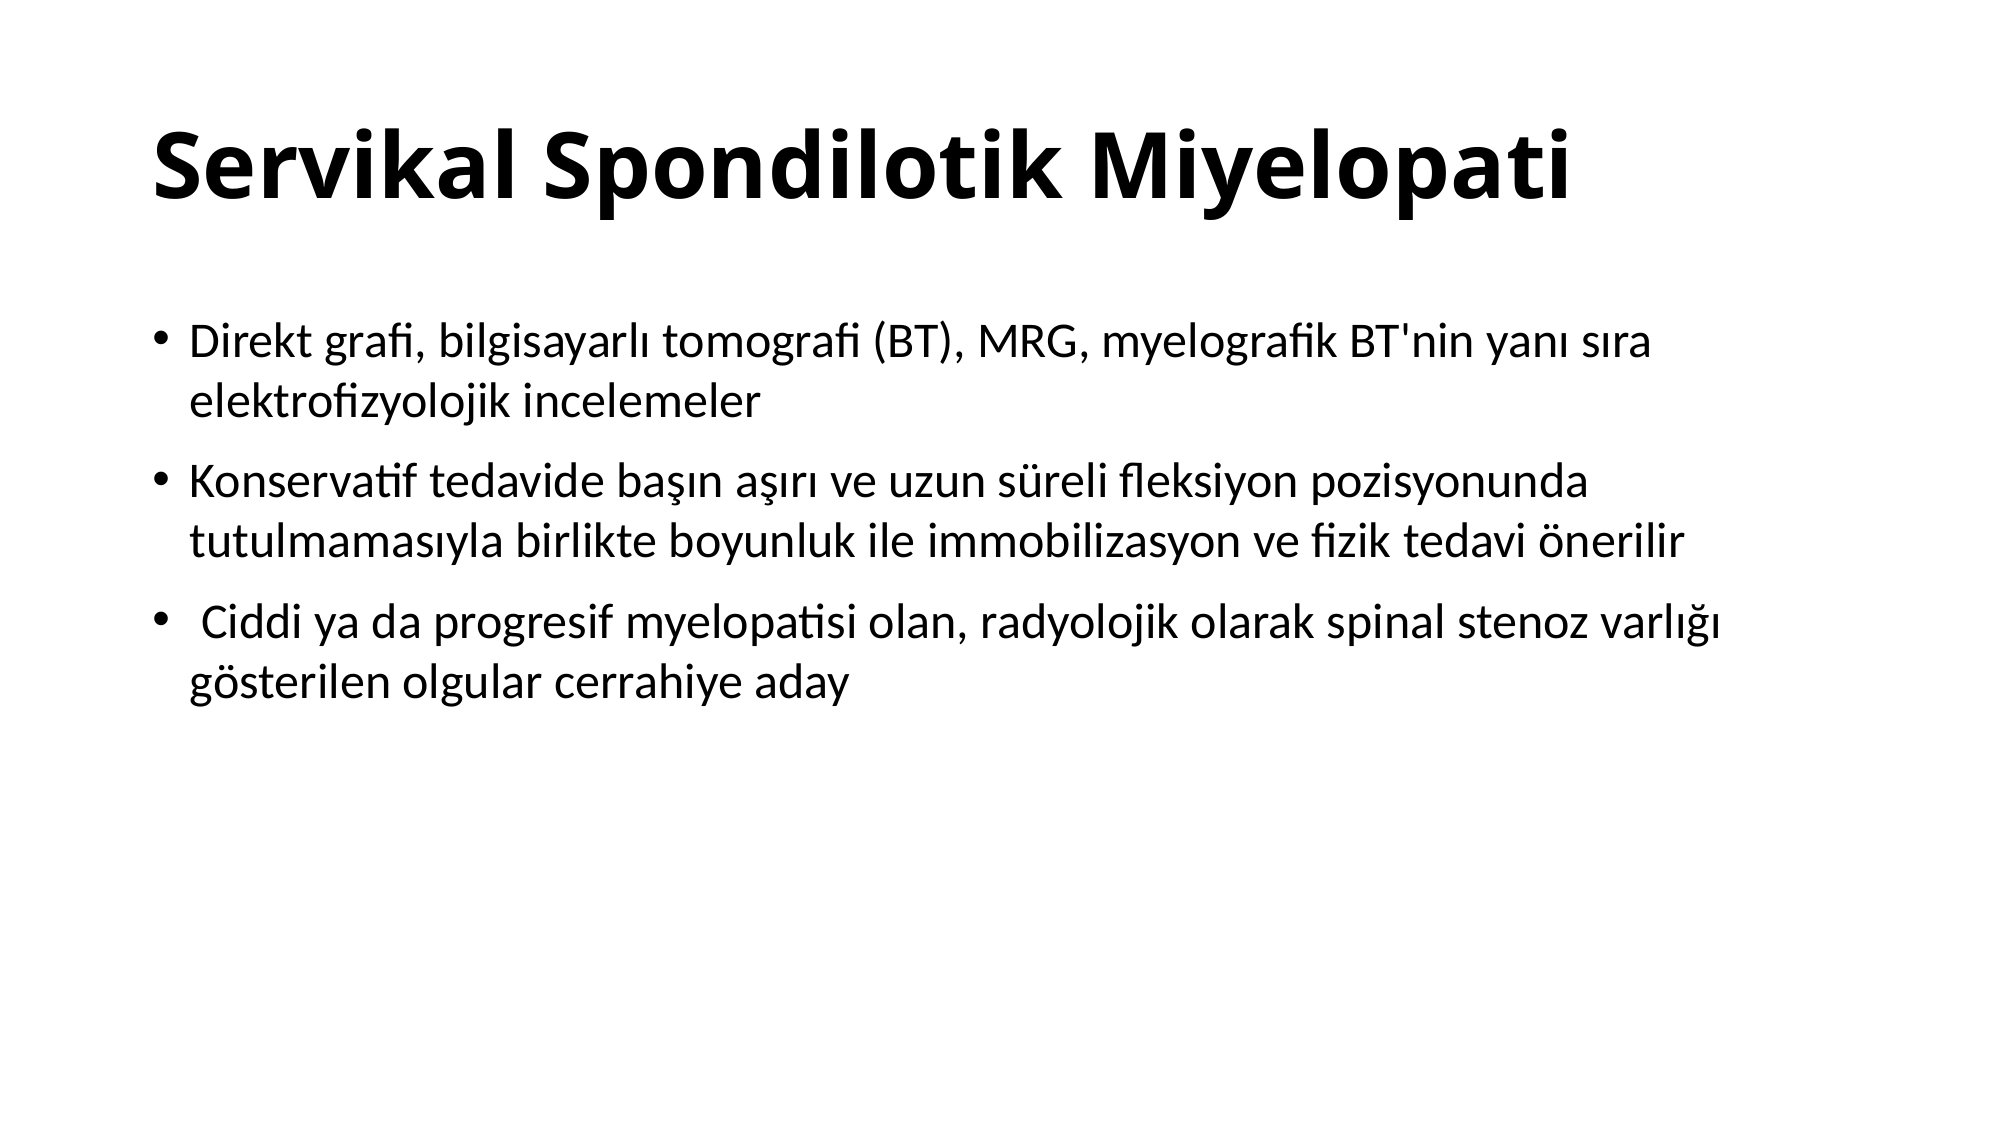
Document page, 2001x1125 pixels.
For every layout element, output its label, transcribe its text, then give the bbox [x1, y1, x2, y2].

title Servikal Spondilotik Miyelopati [137, 59, 1863, 278]
list Direkt grafi, bilgisayarlı tomografi (BT), MRG, myelografik BT'nin yanı sıra elektrofizyolojik incelemeler Konservatif tedavide başın aşırı ve uzun süreli fleksiyon pozisyonunda tutulmamasıyla birlikte boyunluk ile immobilizasyon ve fizik tedavi önerilir Ciddi ya da progresif myelopatisi olan, radyolojik olarak spinal stenoz varlığı gösterilen olgular cerrahiye aday [137, 299, 1863, 1014]
